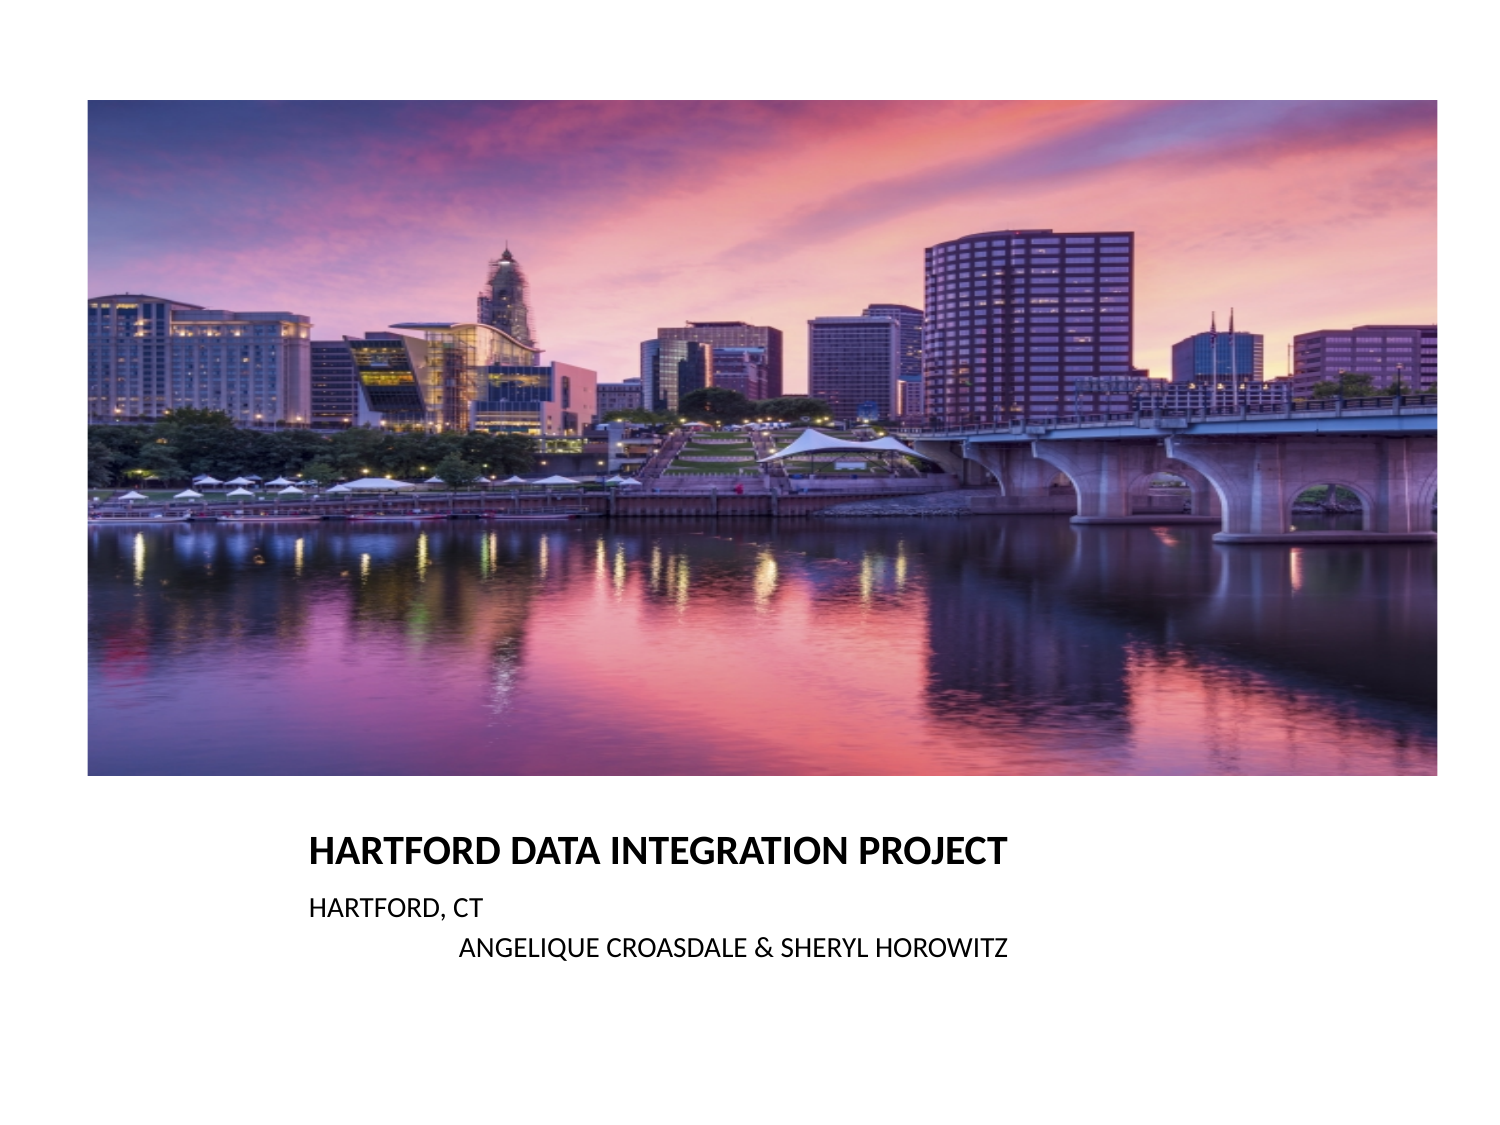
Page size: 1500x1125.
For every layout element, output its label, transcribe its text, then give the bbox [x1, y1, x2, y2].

title HARTFORD DATA INTEGRATION PROJECT [294, 787, 1194, 880]
list HARTFORD, CT ANGELIQUE CROASDALE & SHERYL HOROWITZ [294, 880, 1194, 1013]
picture [87, 100, 1438, 776]
